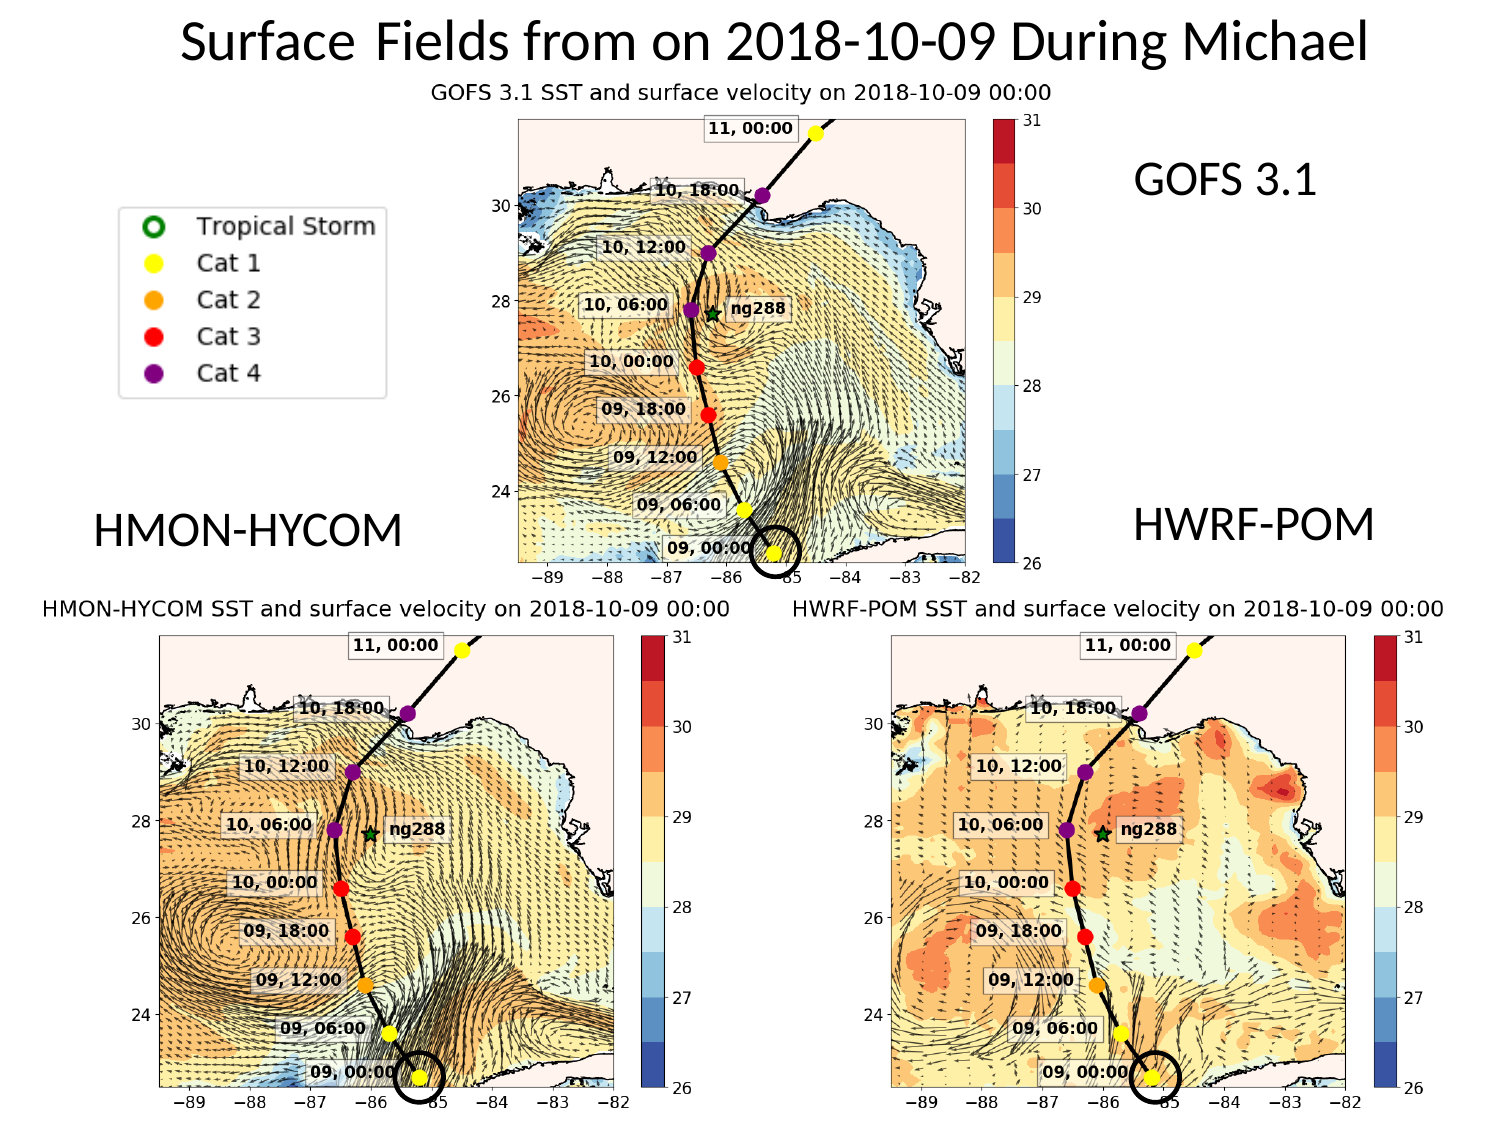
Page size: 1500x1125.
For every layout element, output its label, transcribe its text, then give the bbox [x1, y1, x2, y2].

text_box HWRF-POM [1118, 483, 1391, 558]
text_box HMON-HYCOM [78, 489, 419, 564]
picture [102, 191, 407, 412]
text_box GOFS 3.1 [1118, 138, 1333, 213]
text_box Surface Fields from on 2018-10-09 During Michael [165, 0, 1386, 84]
picture [34, 76, 1451, 1118]
